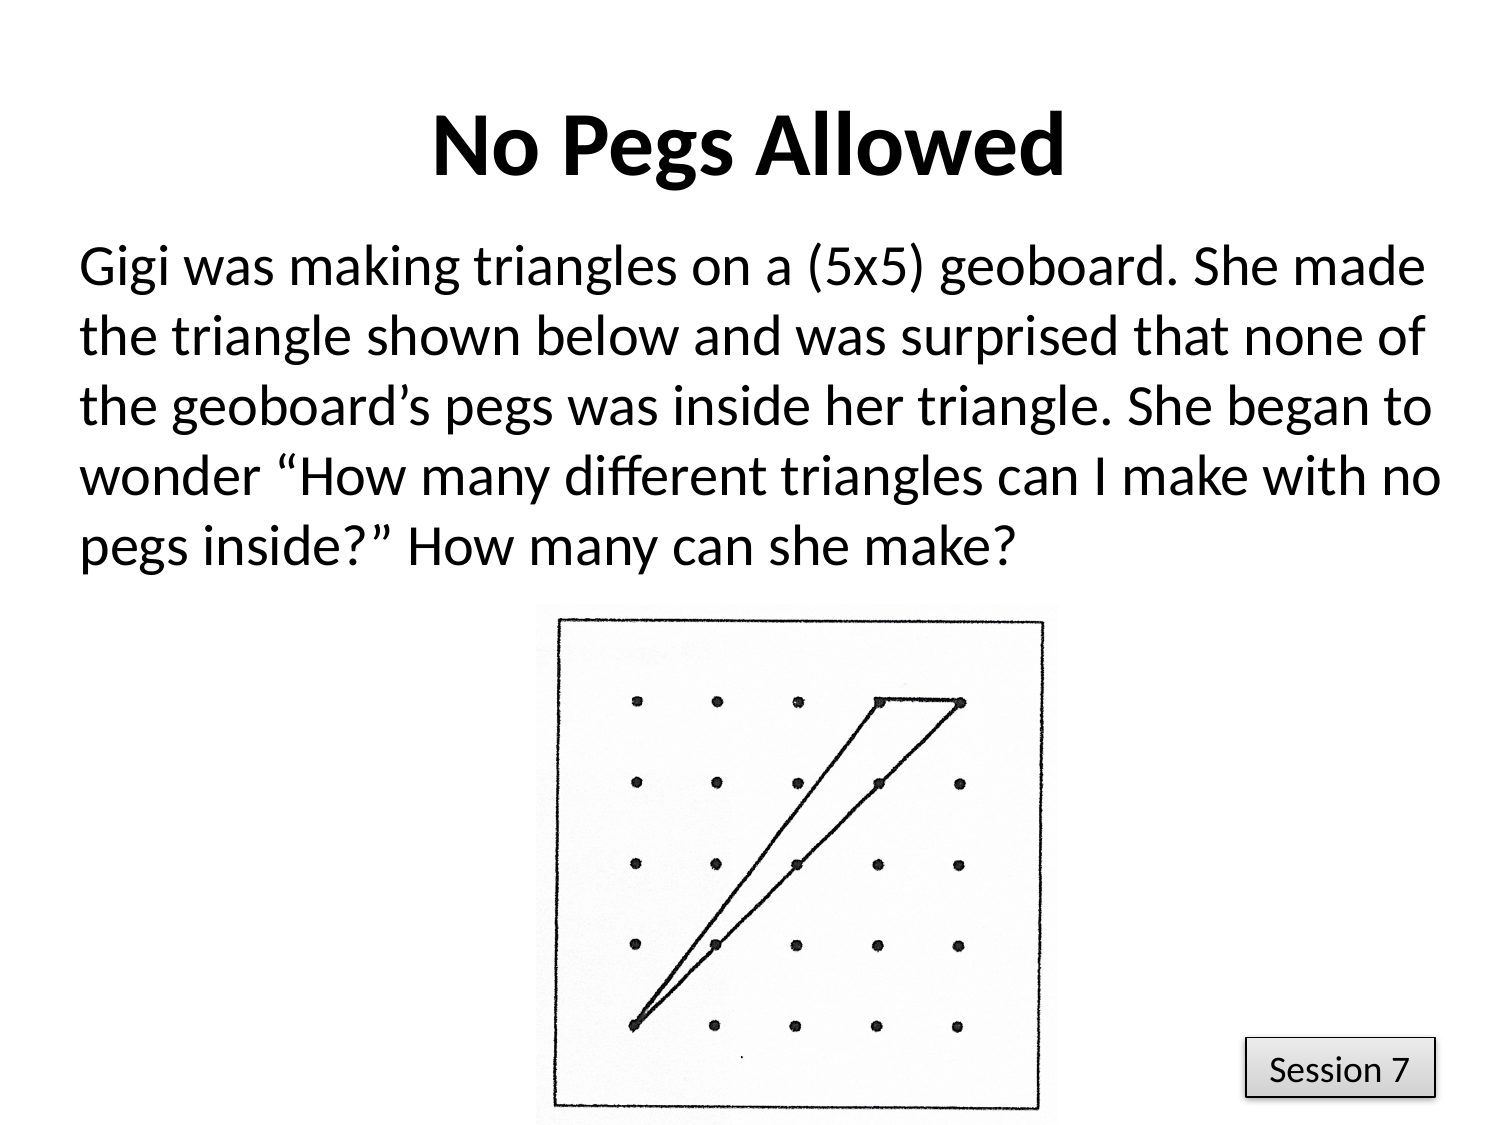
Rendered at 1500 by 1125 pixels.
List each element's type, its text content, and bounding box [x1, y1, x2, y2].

picture [535, 604, 1058, 1125]
text_box Session 7 [1245, 1037, 1436, 1098]
title No Pegs Allowed [75, 45, 1425, 219]
text_box Gigi was making triangles on a (5x5) geoboard. She made the triangle shown below and was surprised that none of the geoboard’s pegs was inside her triangle. She began to wonder “How many different triangles can I make with no pegs inside?” How many can she make? [64, 219, 1459, 585]
